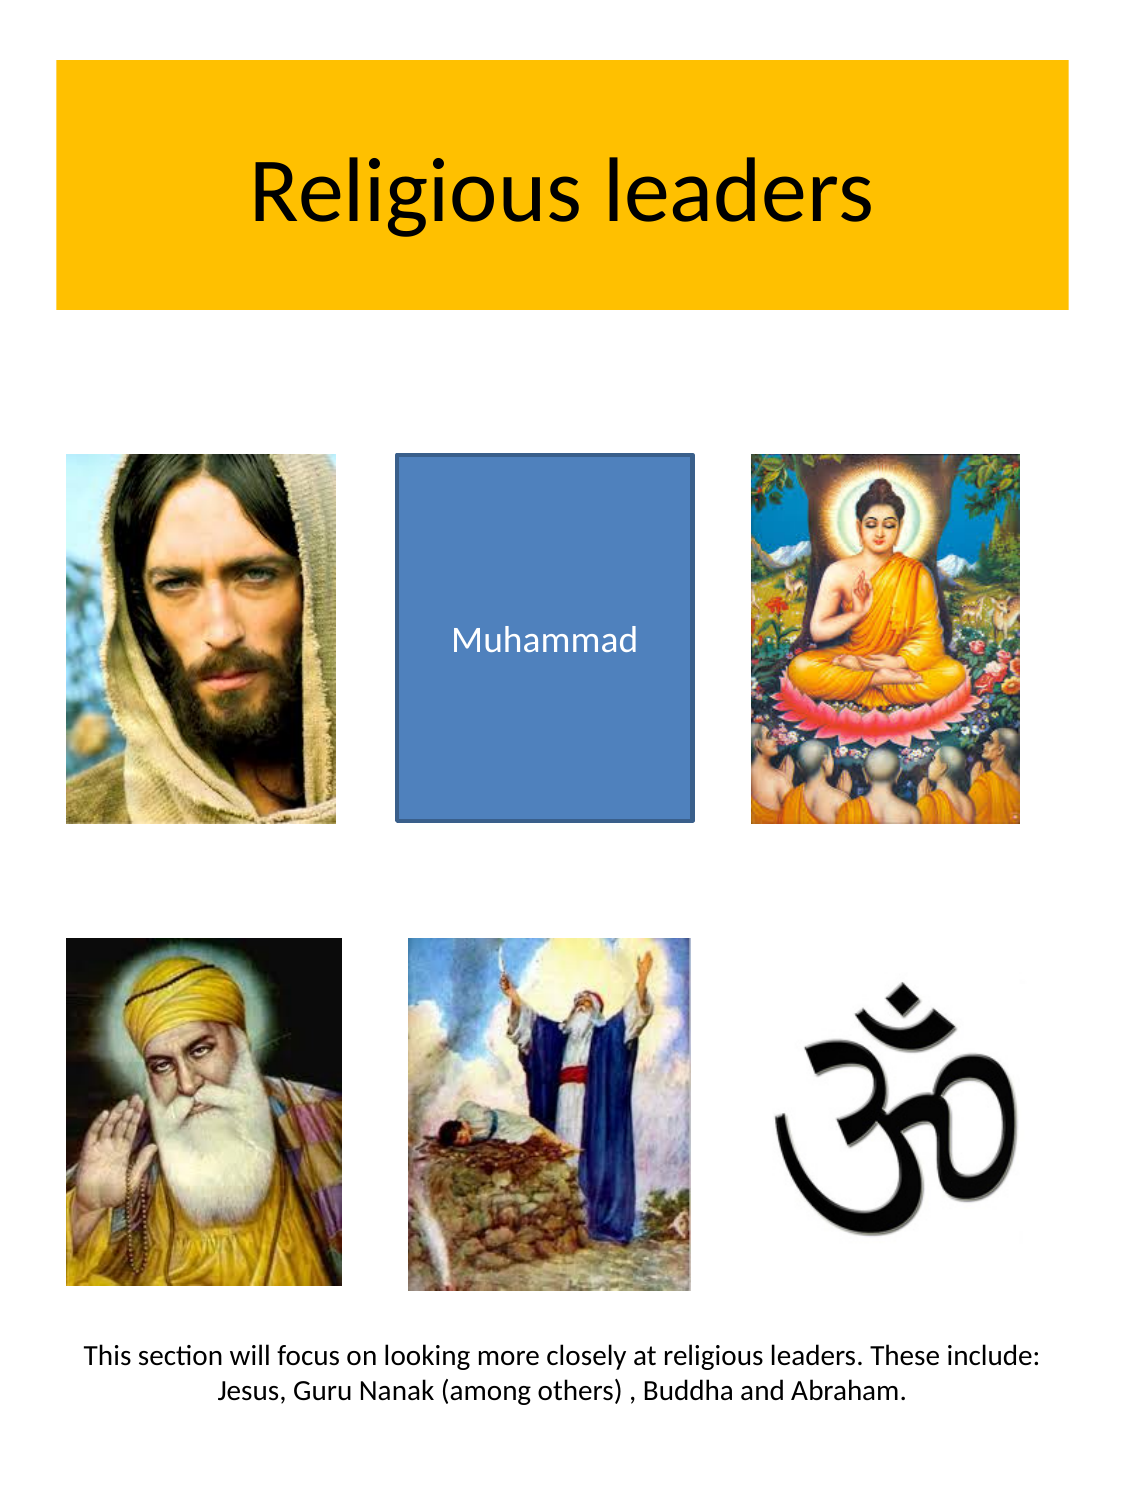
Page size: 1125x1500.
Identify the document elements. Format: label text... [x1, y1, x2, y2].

text_box This section will focus on looking more closely at religious leaders. These include: Jesus, Guru Nanak (among others) , Buddha and Abraham. [54, 1328, 1071, 1414]
picture [739, 950, 1056, 1267]
title Religious leaders [56, 60, 1069, 310]
text_box Muhammad [395, 453, 695, 823]
picture [66, 938, 342, 1286]
picture [751, 454, 1020, 824]
picture [408, 938, 691, 1291]
picture [66, 454, 336, 824]
